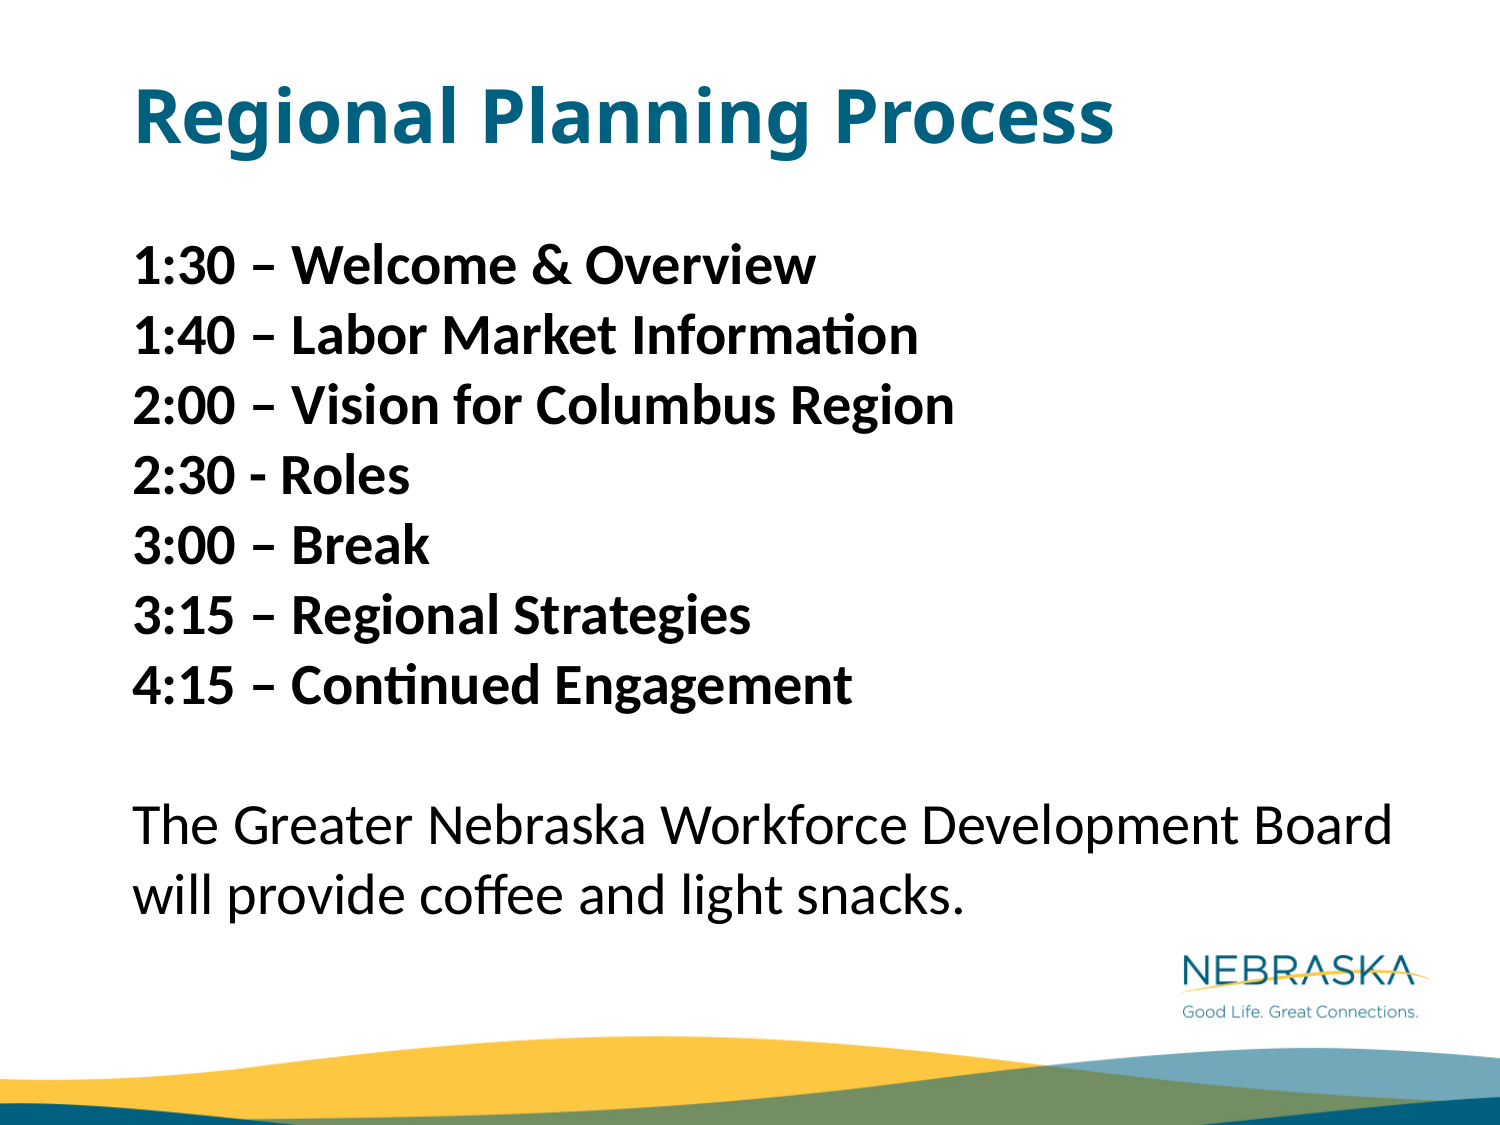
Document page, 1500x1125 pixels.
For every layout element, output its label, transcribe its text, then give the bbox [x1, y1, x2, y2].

text_box Regional Planning Process [117, 60, 1383, 166]
text_box 1:30 – Welcome & Overview 1:40 – Labor Market Information 2:00 – Vision for Columbus Region 2:30 - Roles 3:00 – Break 3:15 – Regional Strategies 4:15 – Continued Engagement The Greater Nebraska Workforce Development Board will provide coffee and light snacks. [117, 219, 1413, 1049]
picture [0, 0, 1500, 1125]
